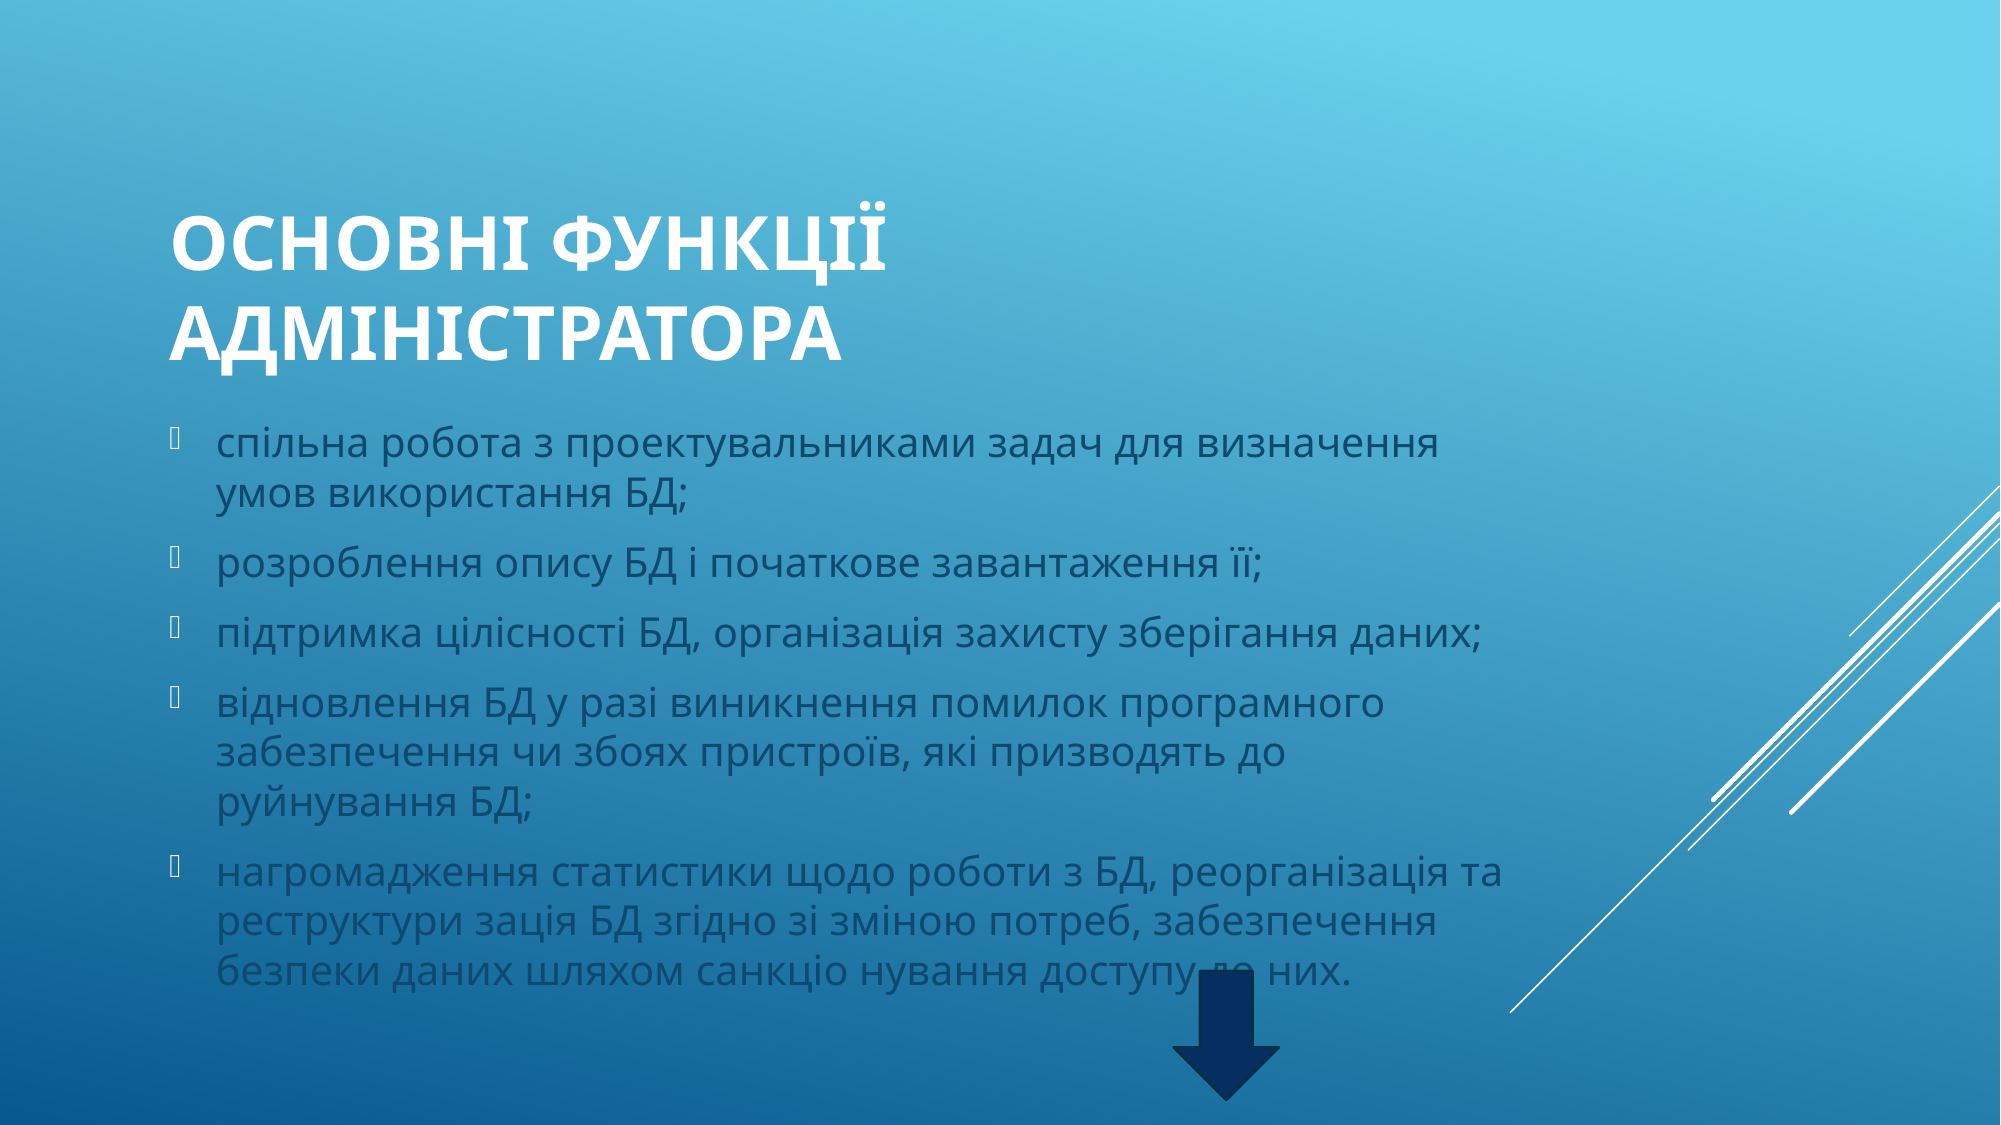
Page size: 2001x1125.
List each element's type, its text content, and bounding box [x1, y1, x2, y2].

text_box [1172, 969, 1281, 1101]
title Основні функції адміністратора [154, 161, 1555, 409]
list спільна робота з проектувальниками задач для визначення умов використання БД; розроблення опису БД і початкове завантаження її; підтримка цілісності БД, організація захисту зберігання даних; відновлення БД у разі виникнення помилок програмного забезпечення чи збоях пристроїв, які призводять до руйнування БД; нагромадження статистики щодо роботи з БД, реорганізація та реструктури зація БД згідно зі зміною потреб, забезпечення безпеки даних шляхом санкціо нування доступу до них. [154, 409, 1555, 1002]
